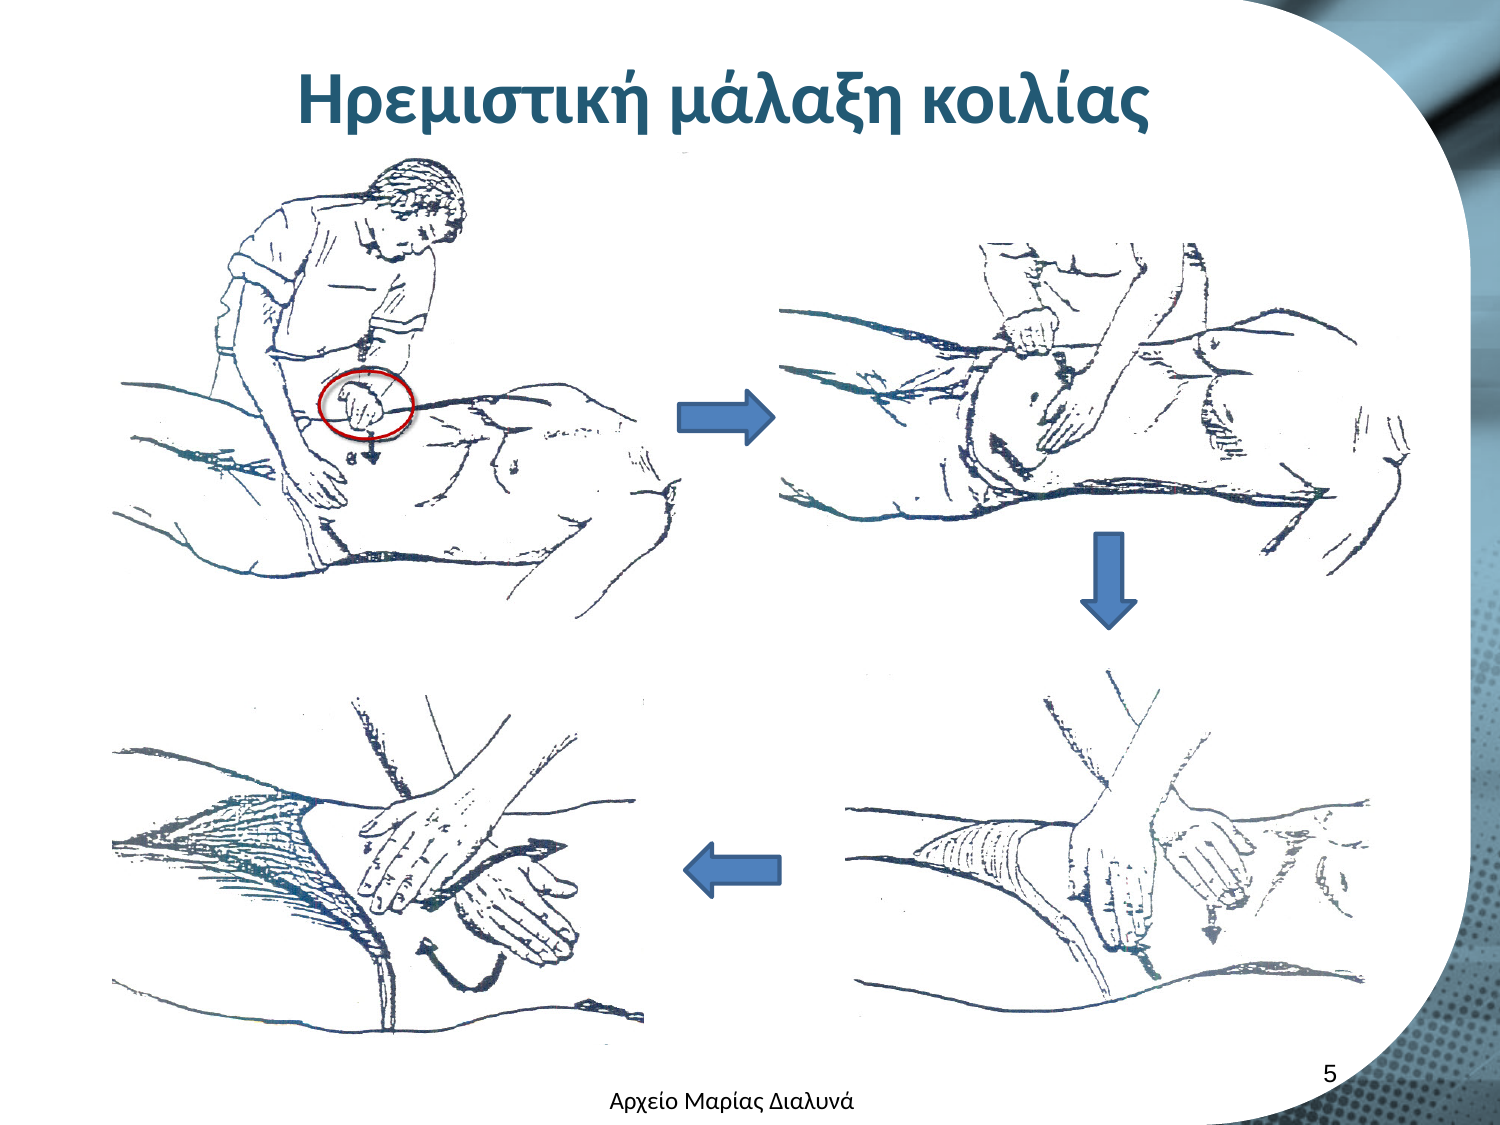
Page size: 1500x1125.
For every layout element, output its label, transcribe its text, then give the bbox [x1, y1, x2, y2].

picture [779, 243, 1411, 580]
text_box [697, 388, 774, 447]
picture [845, 668, 1375, 1020]
text_box Αρχείο Μαρίας Διαλυνά [594, 1077, 870, 1122]
text_box [1080, 589, 1138, 631]
title Ηρεμιστική μάλαξη κοιλίας [41, 19, 1424, 169]
text_box [682, 841, 782, 899]
picture [64, 152, 693, 629]
slide_number 4 [1074, 1042, 1353, 1103]
picture [112, 695, 645, 1046]
